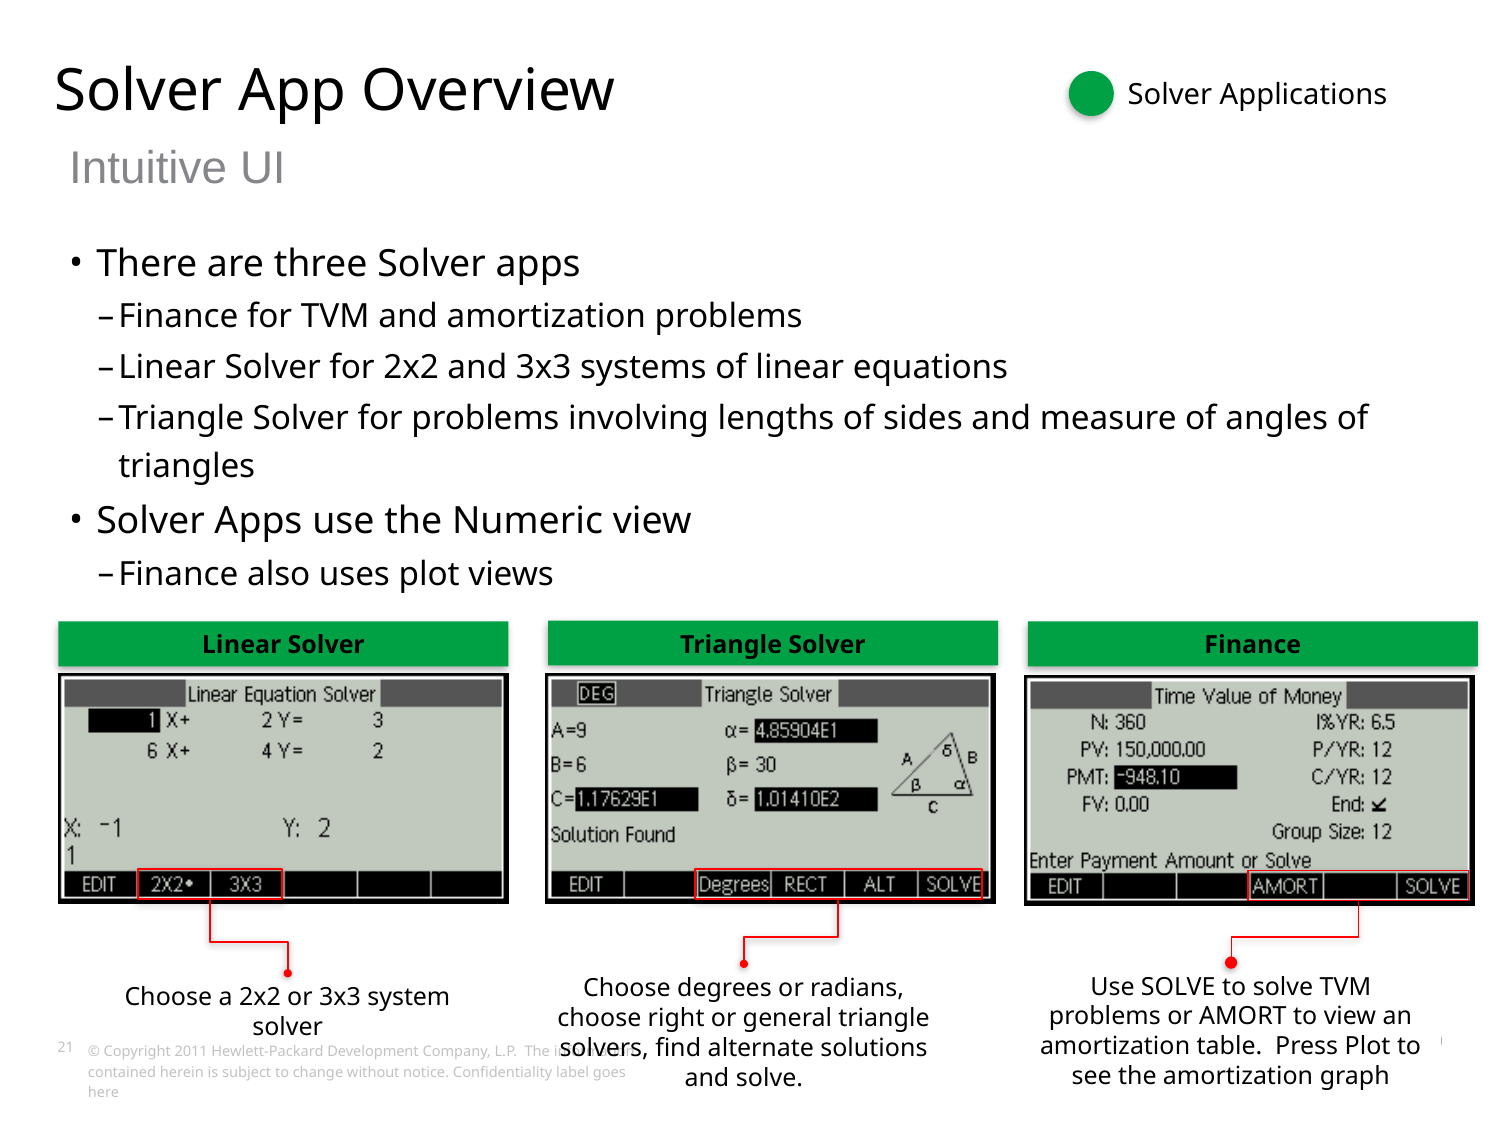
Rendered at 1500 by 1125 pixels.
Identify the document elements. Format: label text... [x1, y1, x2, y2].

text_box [1263, 867, 1326, 996]
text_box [1068, 67, 1500, 119]
text_box Choose degrees or radians, choose right or general triangle solvers, find alternate solutions and solve. [533, 963, 955, 1099]
slide_number 21 [57, 1038, 88, 1066]
picture [58, 673, 509, 904]
text_box Finance [1027, 621, 1478, 667]
text_box Choose a 2x2 or 3x3 system solver [77, 973, 498, 1048]
text_box Linear Solver [58, 621, 509, 667]
subtitle Intuitive UI [54, 145, 1405, 206]
title Solver App Overview [54, 59, 1405, 145]
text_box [211, 897, 287, 975]
text_box Use SOLVE to solve TVM problems or AMORT to view an amortization table. Press Plot to see the amortization graph [1020, 962, 1442, 1098]
text_box Triangle Solver [547, 620, 999, 666]
list There are three Solver apps Finance for TVM and amortization problems Linear Solver for 2x2 and 3x3 systems of linear equations Triangle Solver for problems involving lengths of sides and measure of angles of triangles Solver Apps use the Numeric view Finance also uses plot views [54, 222, 1444, 575]
picture [545, 673, 996, 904]
picture [1024, 674, 1476, 906]
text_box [758, 884, 824, 979]
